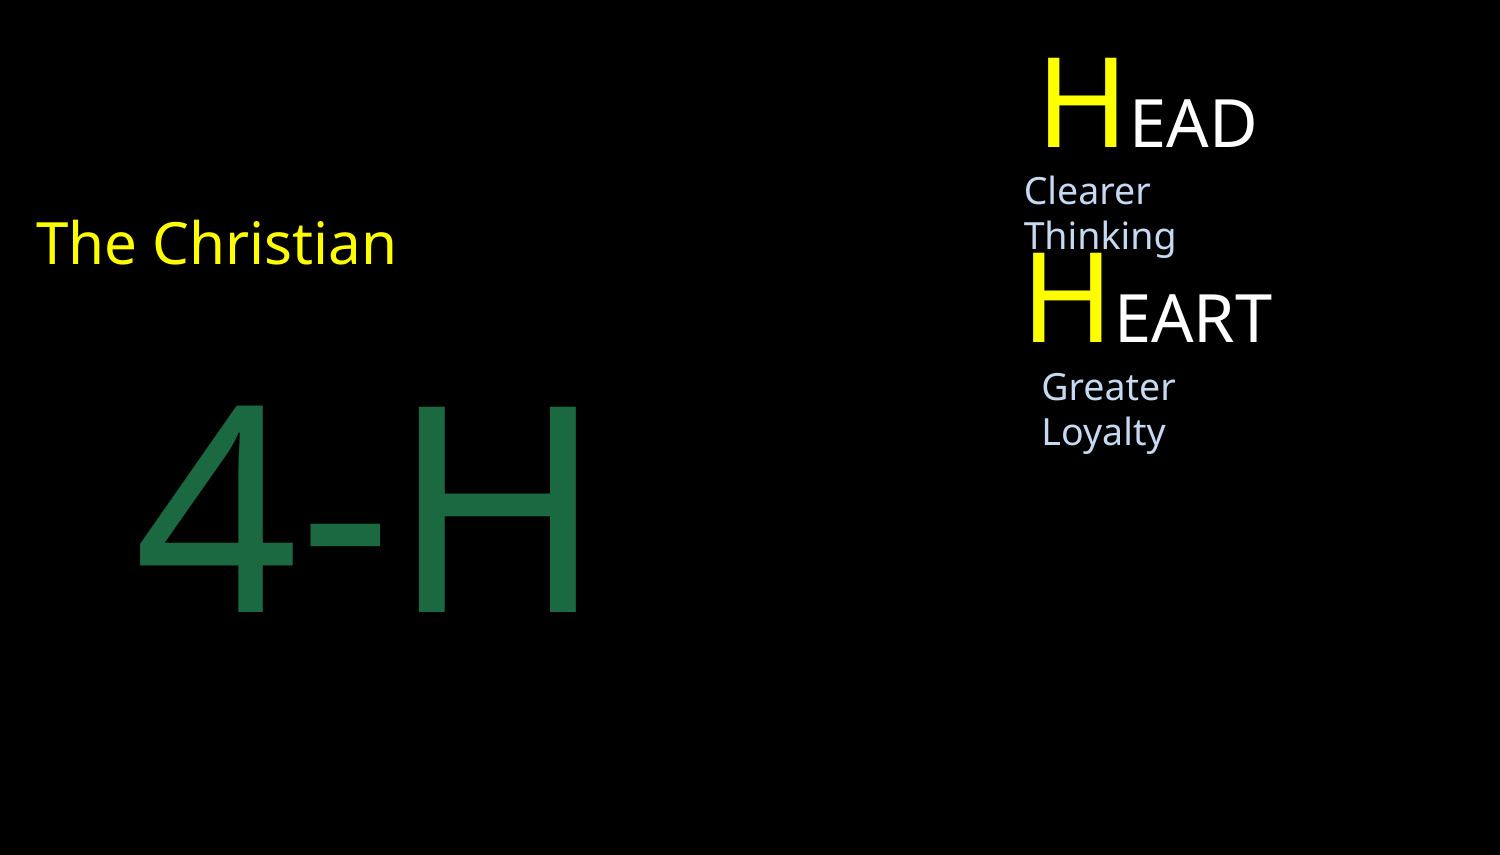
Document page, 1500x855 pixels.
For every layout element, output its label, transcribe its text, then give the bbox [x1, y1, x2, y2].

text_box 4-H [119, 317, 820, 677]
text_box The Christian [21, 198, 820, 284]
text_box Clearer Thinking [1008, 159, 1317, 265]
text_box Greater Loyalty [1026, 356, 1276, 461]
text_box HEAD HEART [841, 66, 1453, 376]
